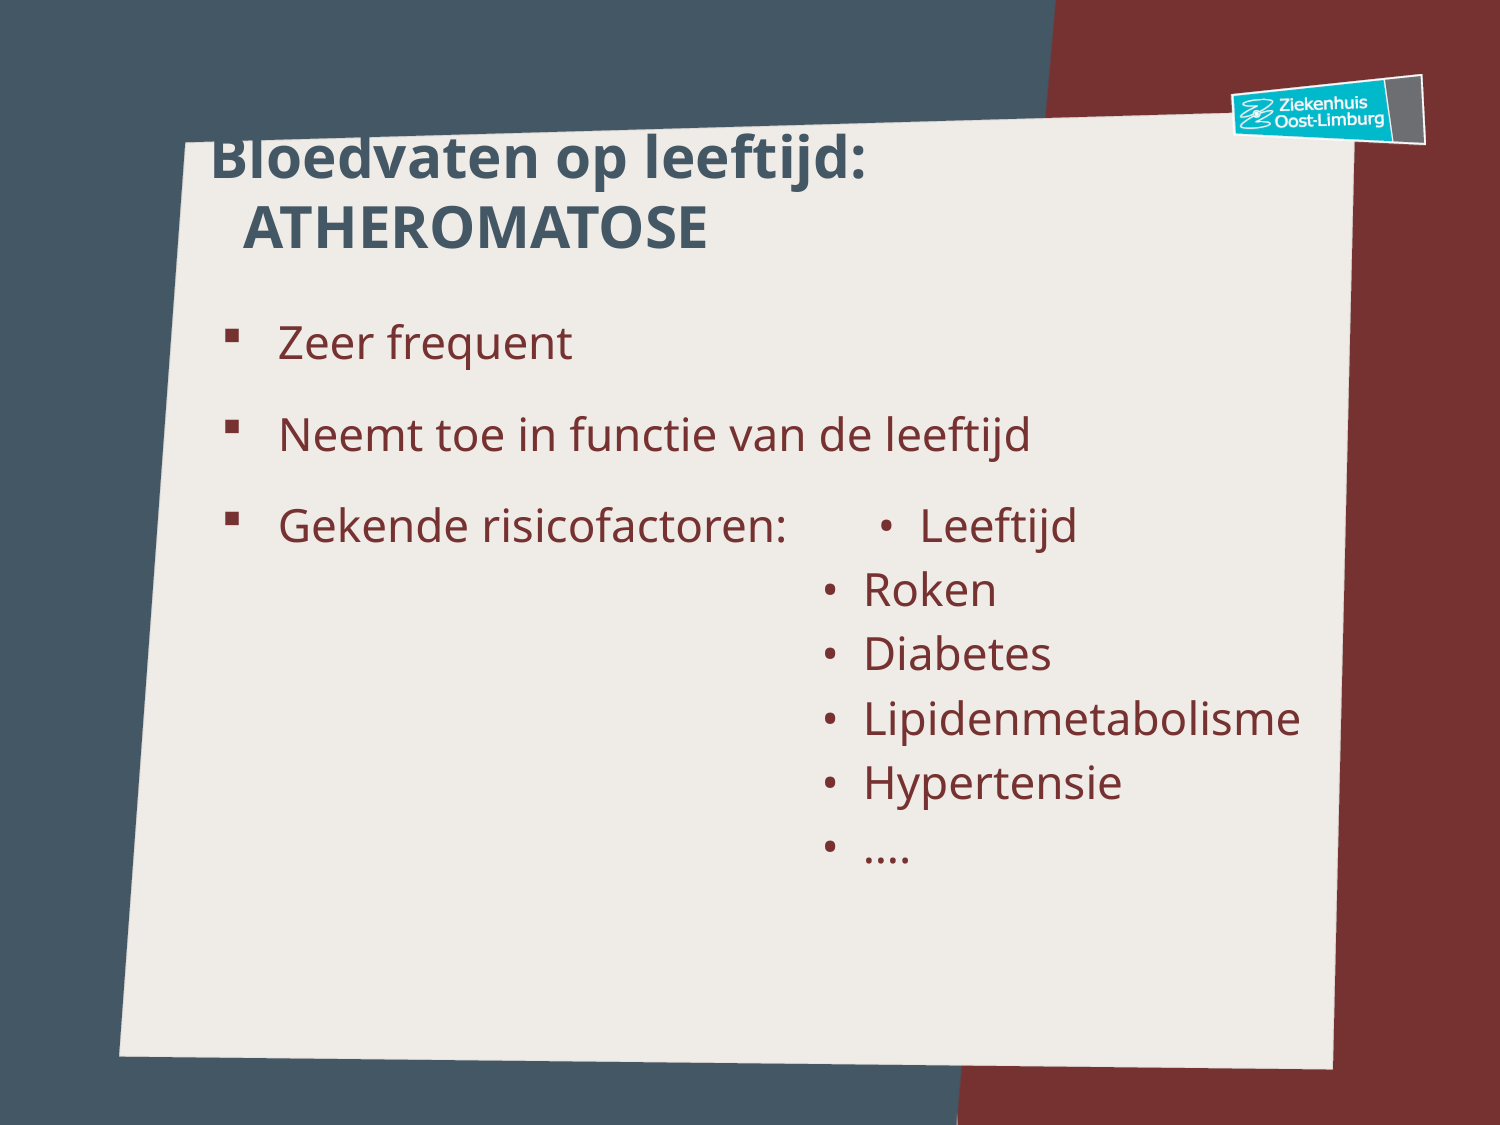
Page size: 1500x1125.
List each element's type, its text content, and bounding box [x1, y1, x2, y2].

picture [0, 0, 1500, 1125]
list Zeer frequent Neemt toe in functie van de leeftijd Gekende risicofactoren: • Leeftijd • Roken • Diabetes • Lipidenmetabolisme • Hypertensie • …. [206, 278, 1329, 1059]
title Bloedvaten op leeftijd: ATHEROMATOSE [194, 137, 1341, 244]
